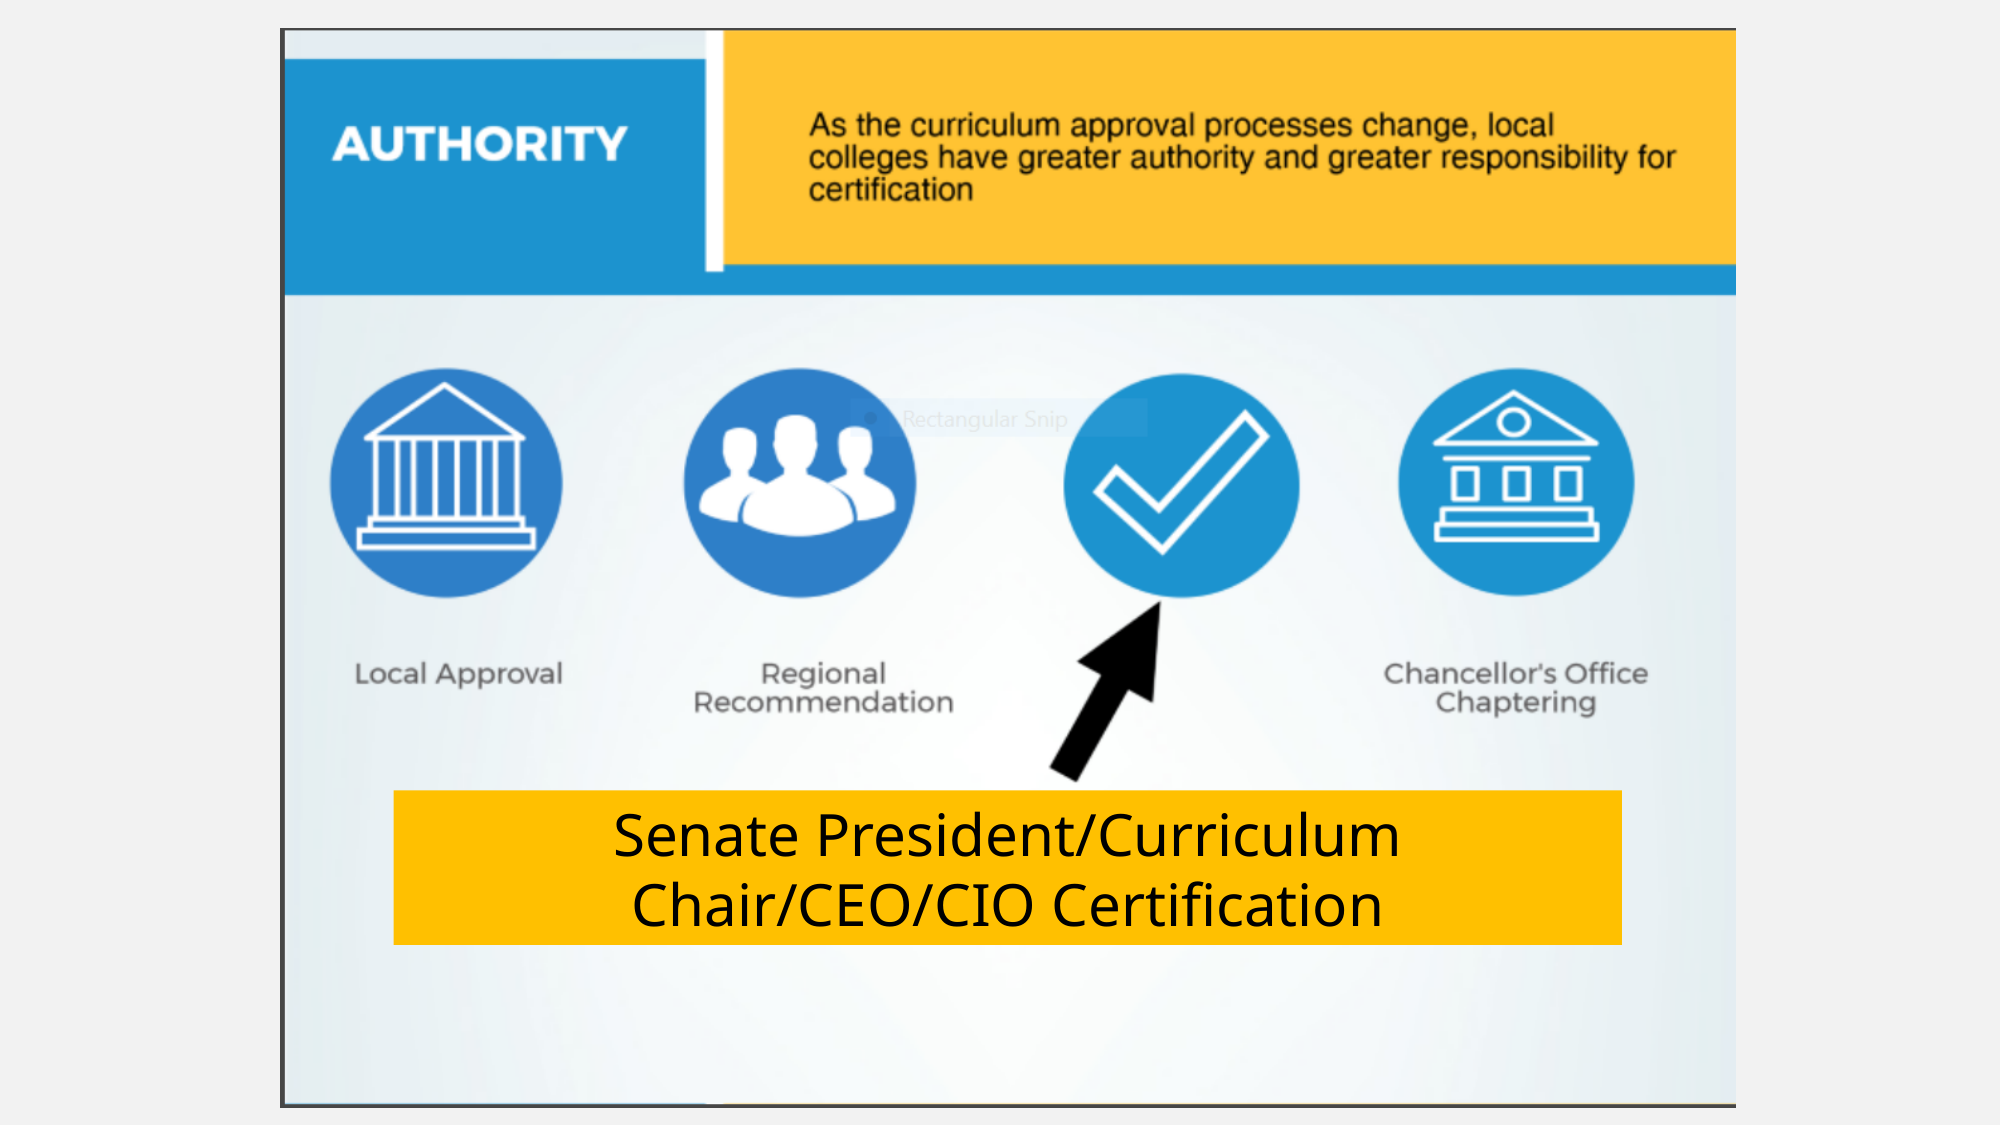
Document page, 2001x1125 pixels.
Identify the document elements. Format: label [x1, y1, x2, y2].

picture [280, 28, 1736, 1108]
